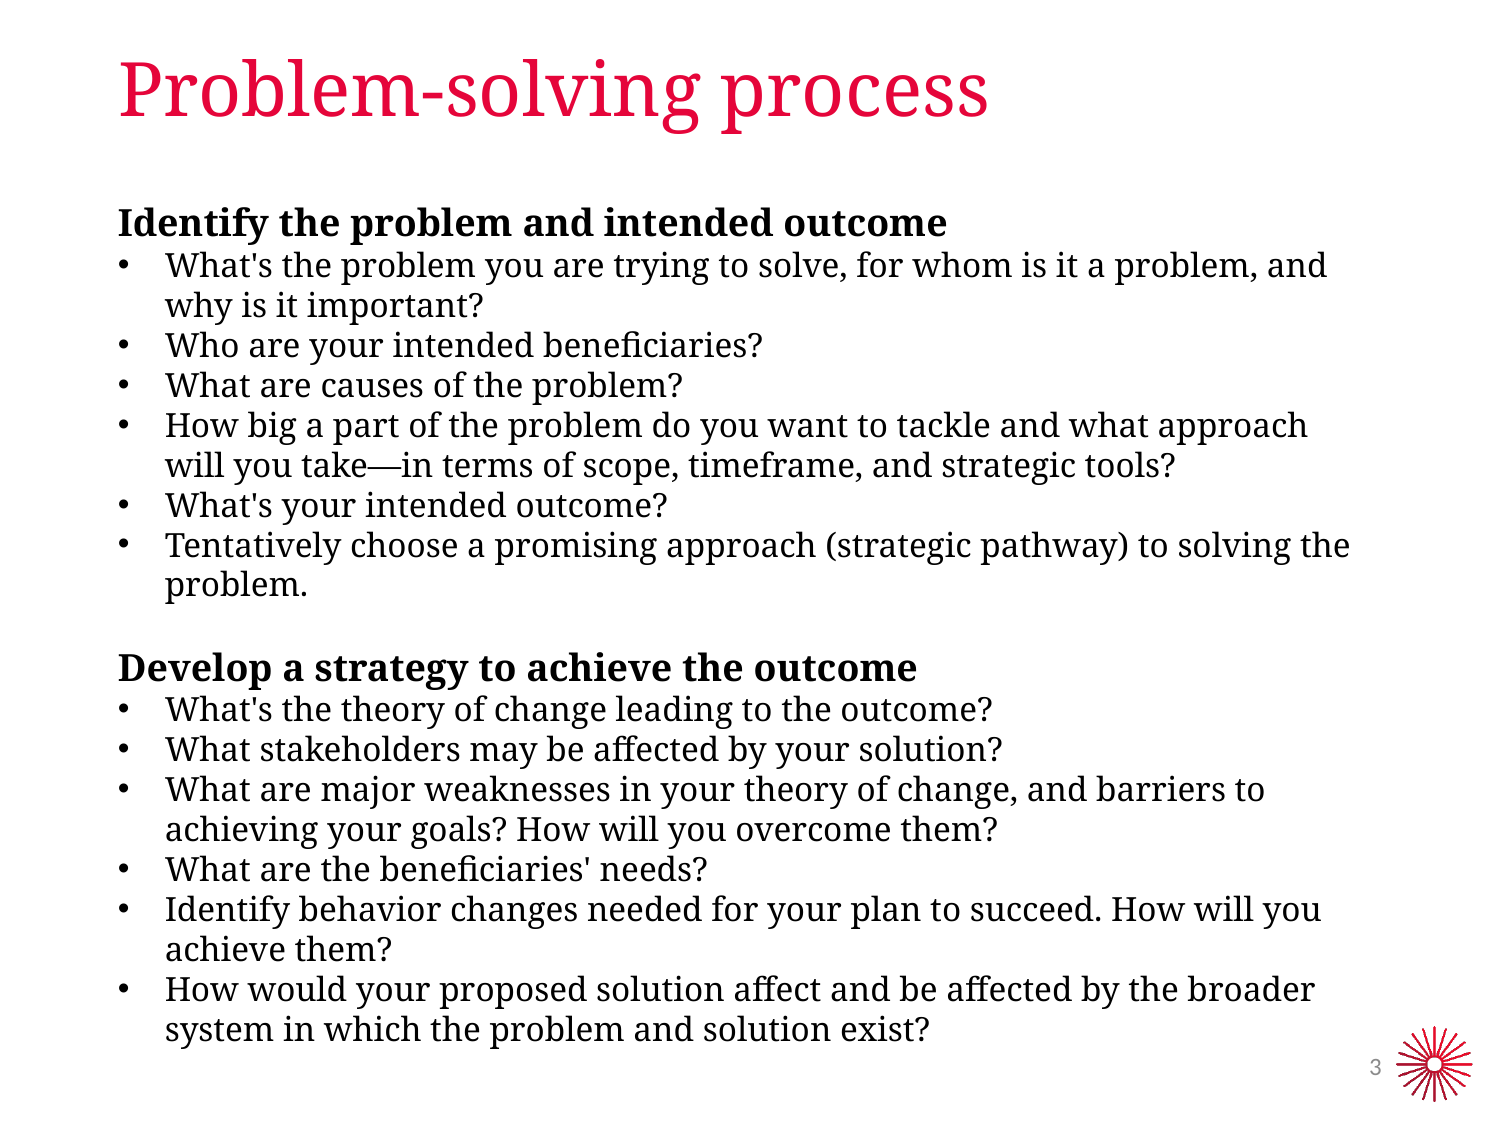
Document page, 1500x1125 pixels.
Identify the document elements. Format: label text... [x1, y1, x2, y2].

text_box Identify the problem and intended outcome What's the problem you are trying to solve, for whom is it a problem, and why is it important? Who are your intended beneficiaries? What are causes of the problem? How big a part of the problem do you want to tackle and what approach will you take—in terms of scope, timeframe, and strategic tools? What's your intended outcome? Tentatively choose a promising approach (strategic pathway) to solving the problem. Develop a strategy to achieve the outcome What's the theory of change leading to the outcome? What stakeholders may be affected by your solution? What are major weaknesses in your theory of change, and barriers to achieving your goals? How will you overcome them? What are the beneficiaries' needs? Identify behavior changes needed for your plan to succeed. How will you achieve them? How would your proposed solution affect and be affected by the broader system in which the problem and solution exist? [103, 191, 1375, 1056]
picture [1396, 1026, 1473, 1102]
slide_number 3 [1059, 1035, 1397, 1096]
title Problem-solving process [103, 29, 1397, 155]
